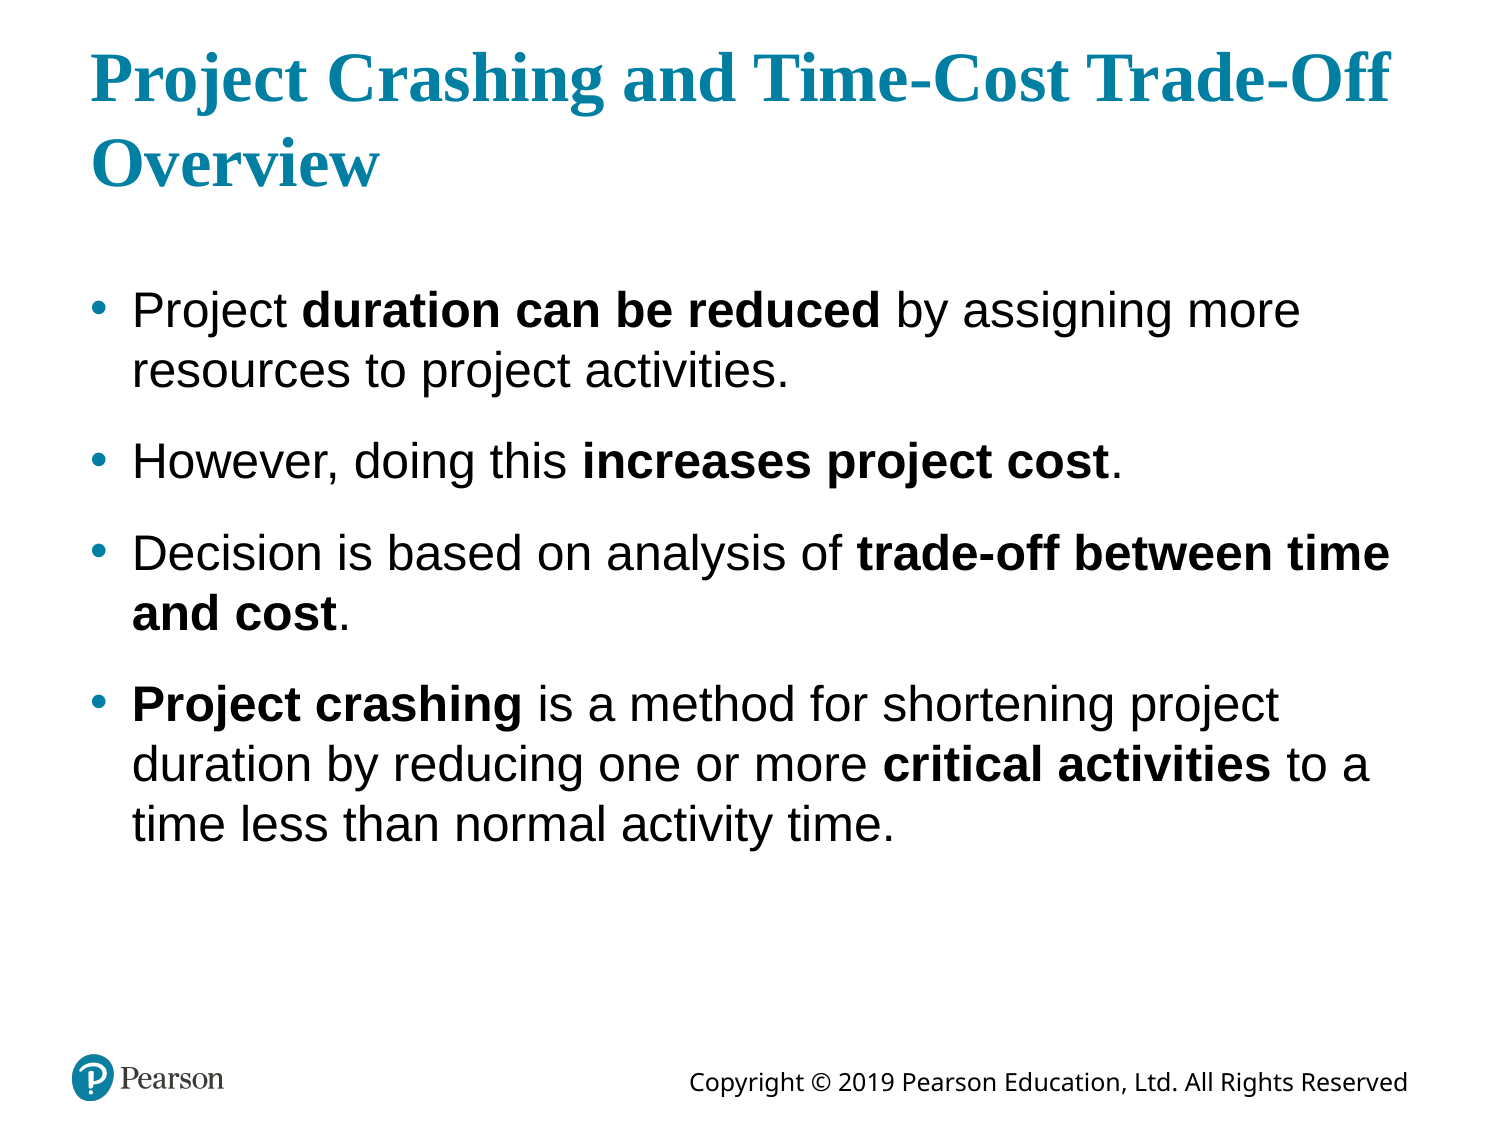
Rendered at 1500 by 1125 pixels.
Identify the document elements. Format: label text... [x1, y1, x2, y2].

picture [98, 1054, 224, 1101]
picture [80, 1063, 106, 1088]
picture [72, 1087, 83, 1101]
title Project Crashing and Time-Cost Trade-Off Overview [75, 35, 1425, 216]
picture [72, 1054, 88, 1070]
list Project duration can be reduced by assigning more resources to project activities. However, doing this increases project cost. Decision is based on analysis of trade-off between time and cost. Project crashing is a method for shortening project duration by reducing one or more critical activities to a time less than normal activity time. [75, 262, 1425, 1005]
